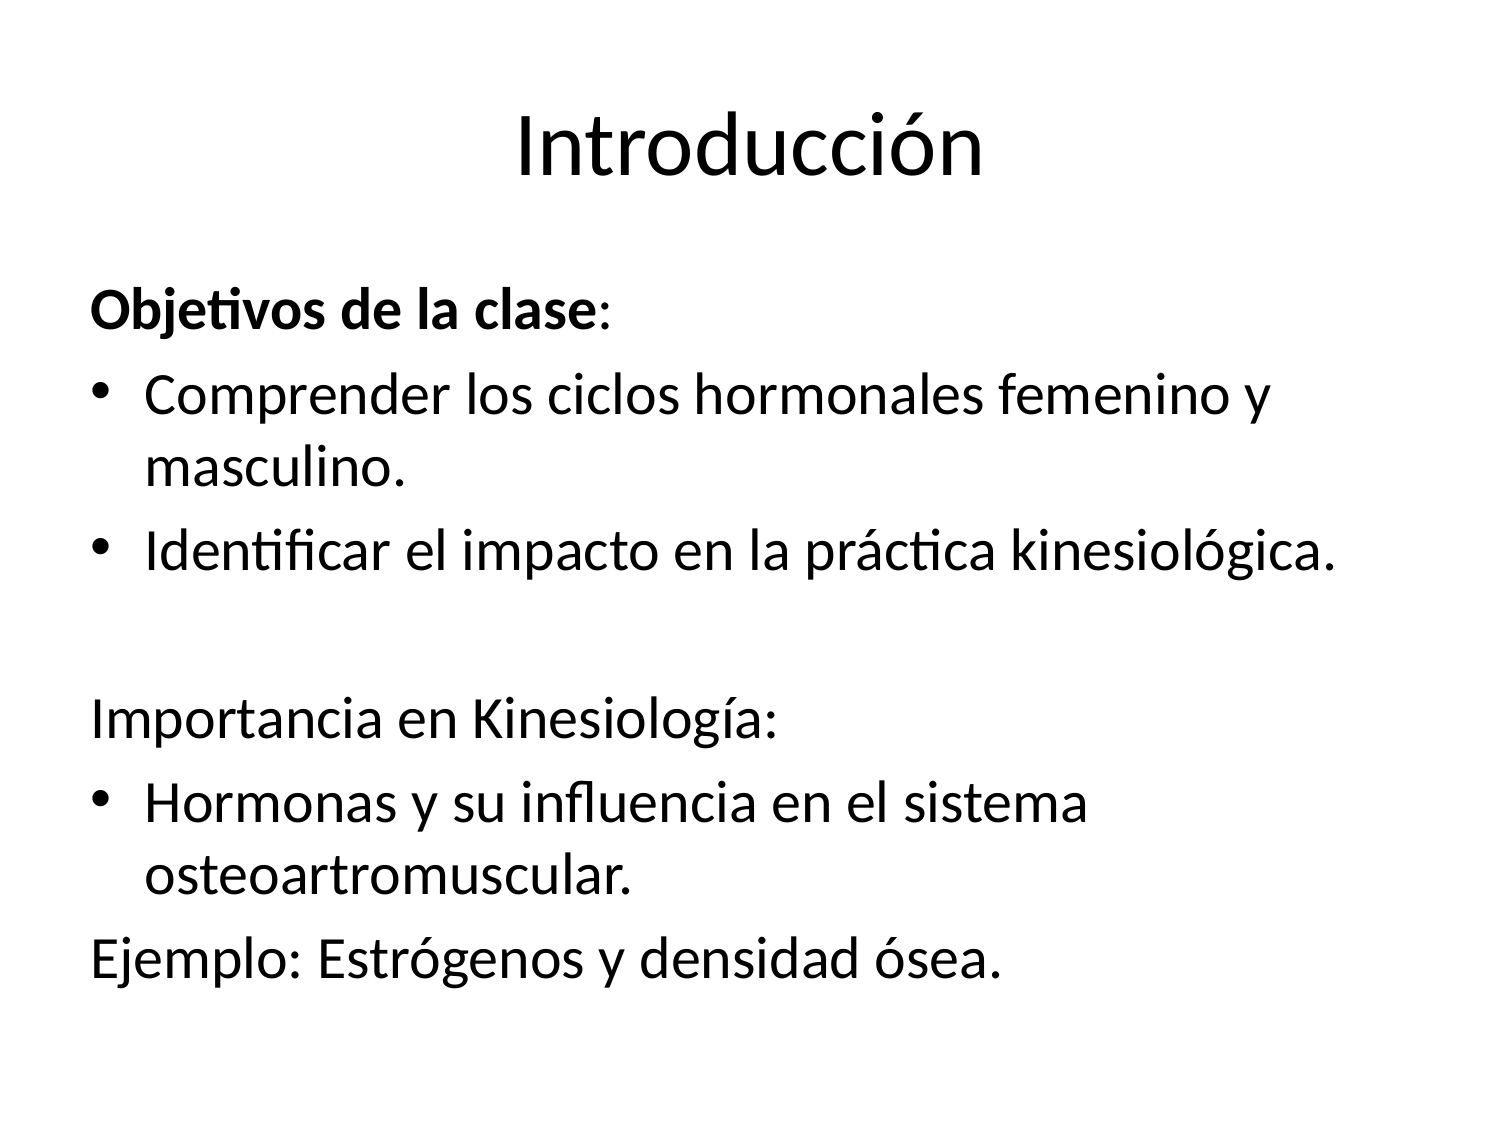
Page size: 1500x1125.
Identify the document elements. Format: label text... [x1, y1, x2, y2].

title Introducción [75, 45, 1425, 233]
list Objetivos de la clase: Comprender los ciclos hormonales femenino y masculino. Identificar el impacto en la práctica kinesiológica. Importancia en Kinesiología: Hormonas y su influencia en el sistema osteoartromuscular. Ejemplo: Estrógenos y densidad ósea. [75, 262, 1425, 1005]
